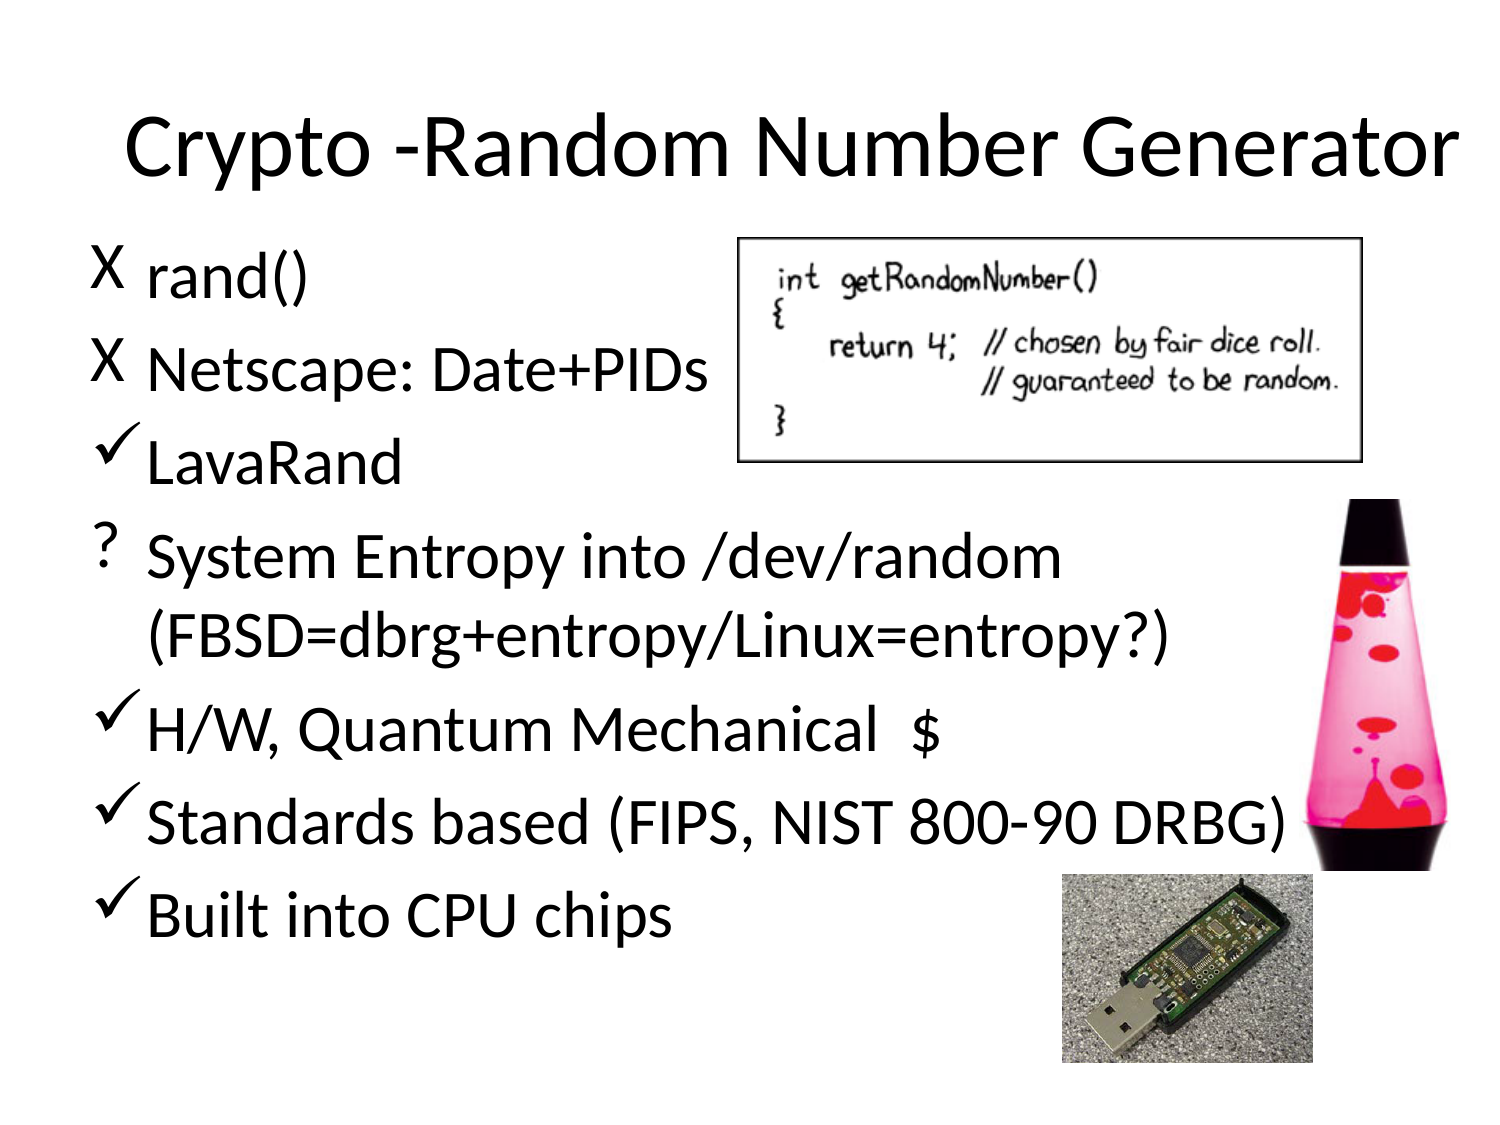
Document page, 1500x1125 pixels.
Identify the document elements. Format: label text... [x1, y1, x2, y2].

picture [1299, 499, 1457, 871]
picture [737, 237, 1363, 463]
title Crypto -Random Number Generator [87, 62, 1500, 218]
list rand() Netscape: Date+PIDs LavaRand System Entropy into /dev/random (FBSD=dbrg+entropy/Linux=entropy?) H/W, Quantum Mechanical $ Standards based (FIPS, NIST 800-90 DRBG) Built into CPU chips [74, 223, 1426, 967]
picture [1062, 874, 1313, 1063]
